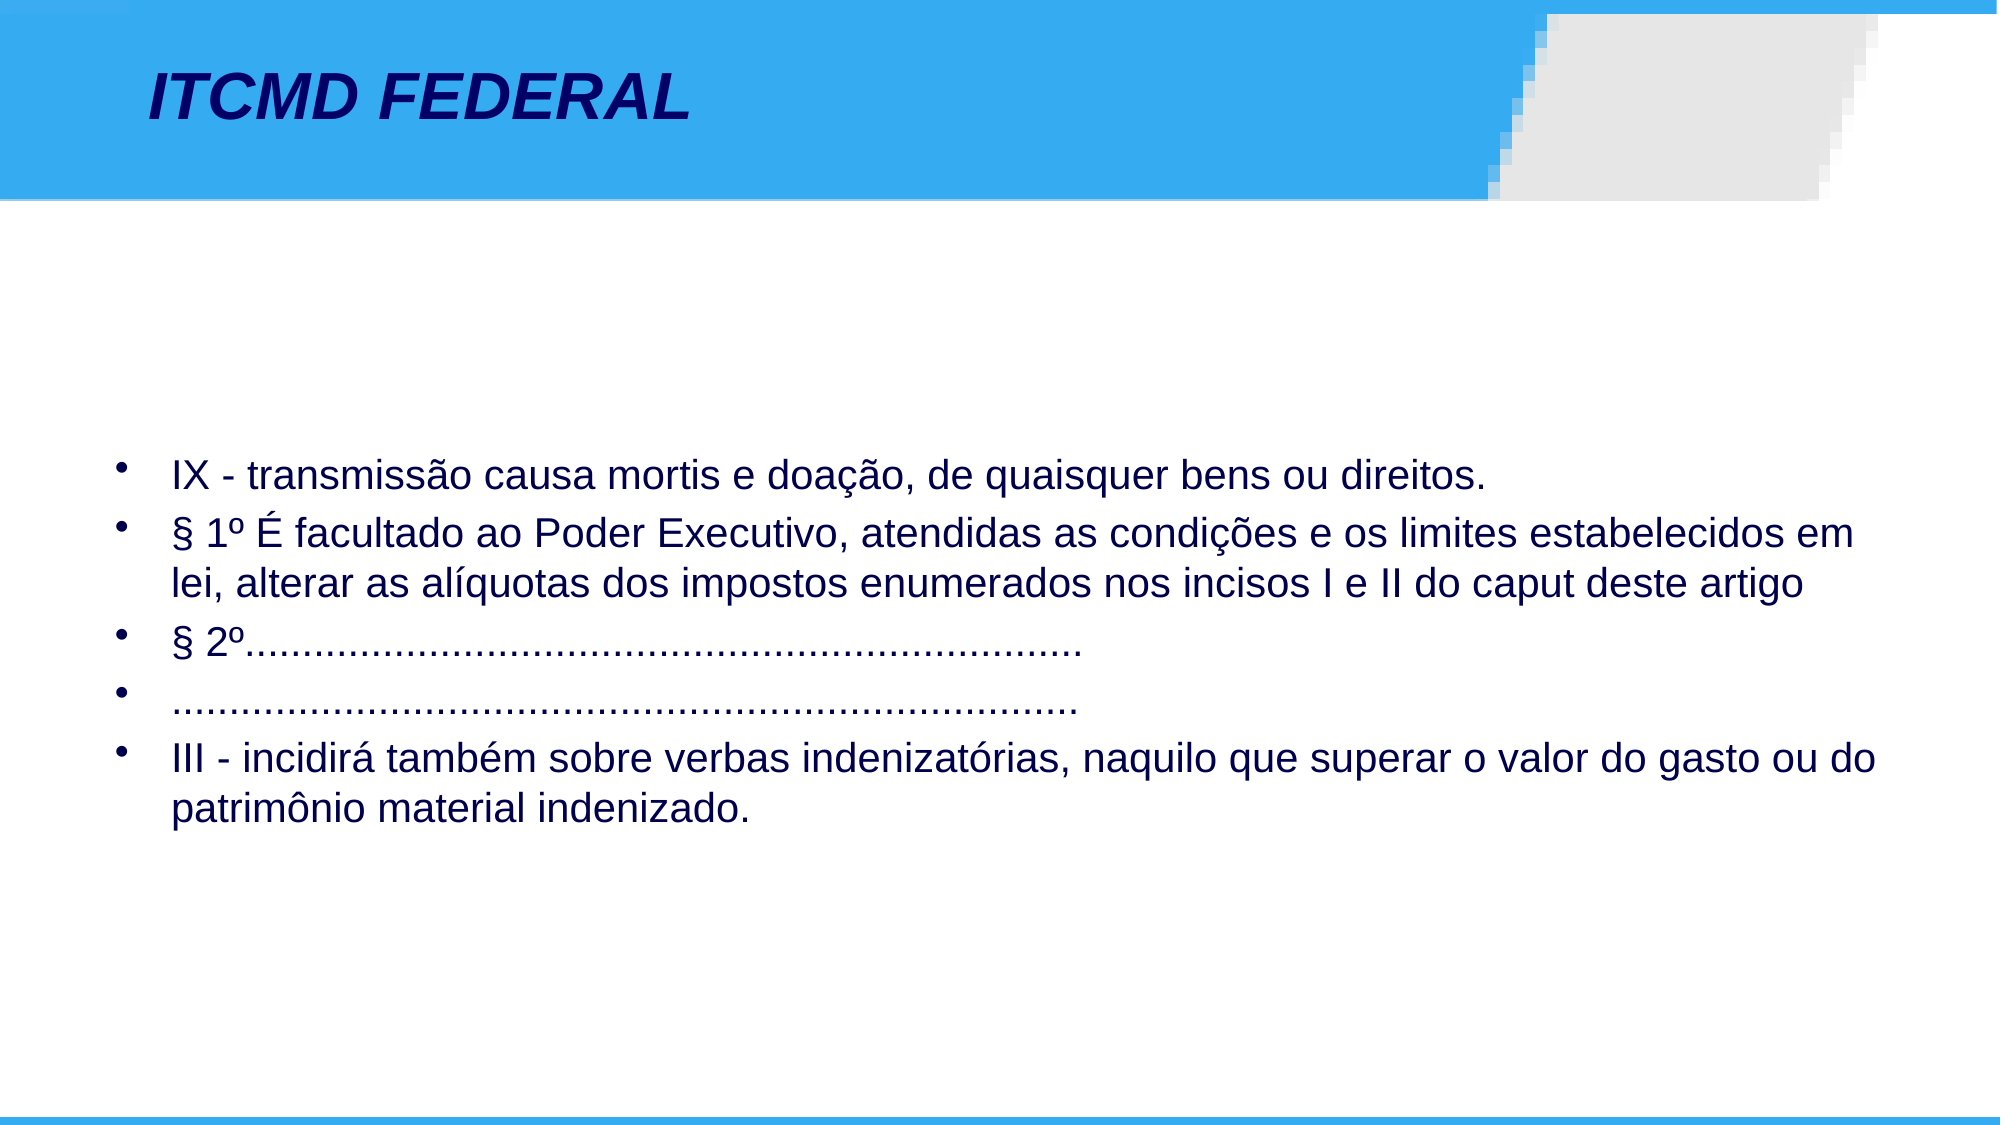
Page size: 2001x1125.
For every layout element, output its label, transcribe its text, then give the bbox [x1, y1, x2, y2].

list IX - transmissão causa mortis e doação, de quaisquer bens ou direitos. § 1º É facultado ao Poder Executivo, atendidas as condições e os limites estabelecidos em lei, alterar as alíquotas dos impostos enumerados nos incisos I e II do caput deste artigo § 2º......................................................................... ............................................................................... III - incidirá também sobre verbas indenizatórias, naquilo que superar o valor do gasto ou do patrimônio material indenizado. [99, 440, 1900, 846]
title ITCMD FEDERAL [99, 45, 742, 144]
